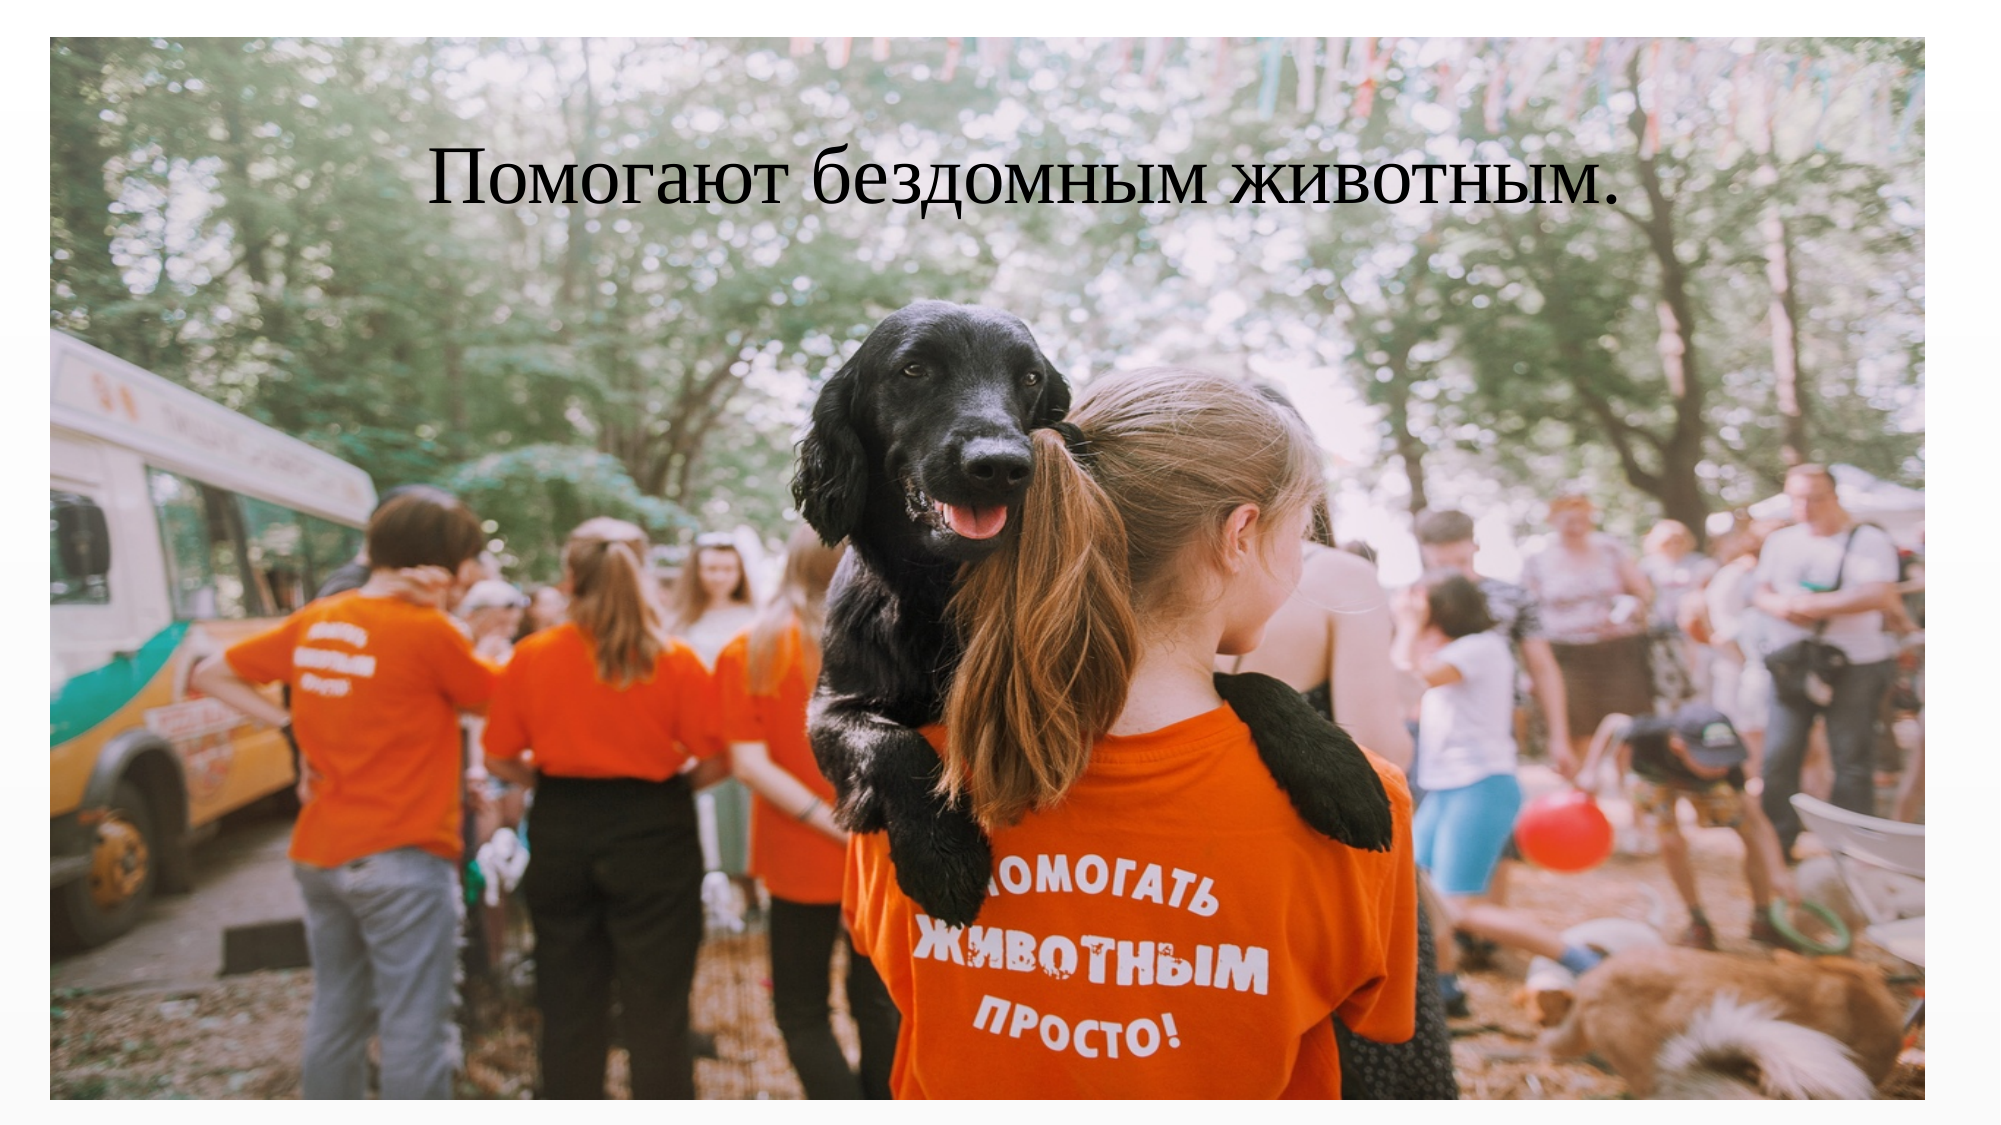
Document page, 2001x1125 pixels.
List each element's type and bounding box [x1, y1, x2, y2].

list [49, 37, 1925, 1100]
